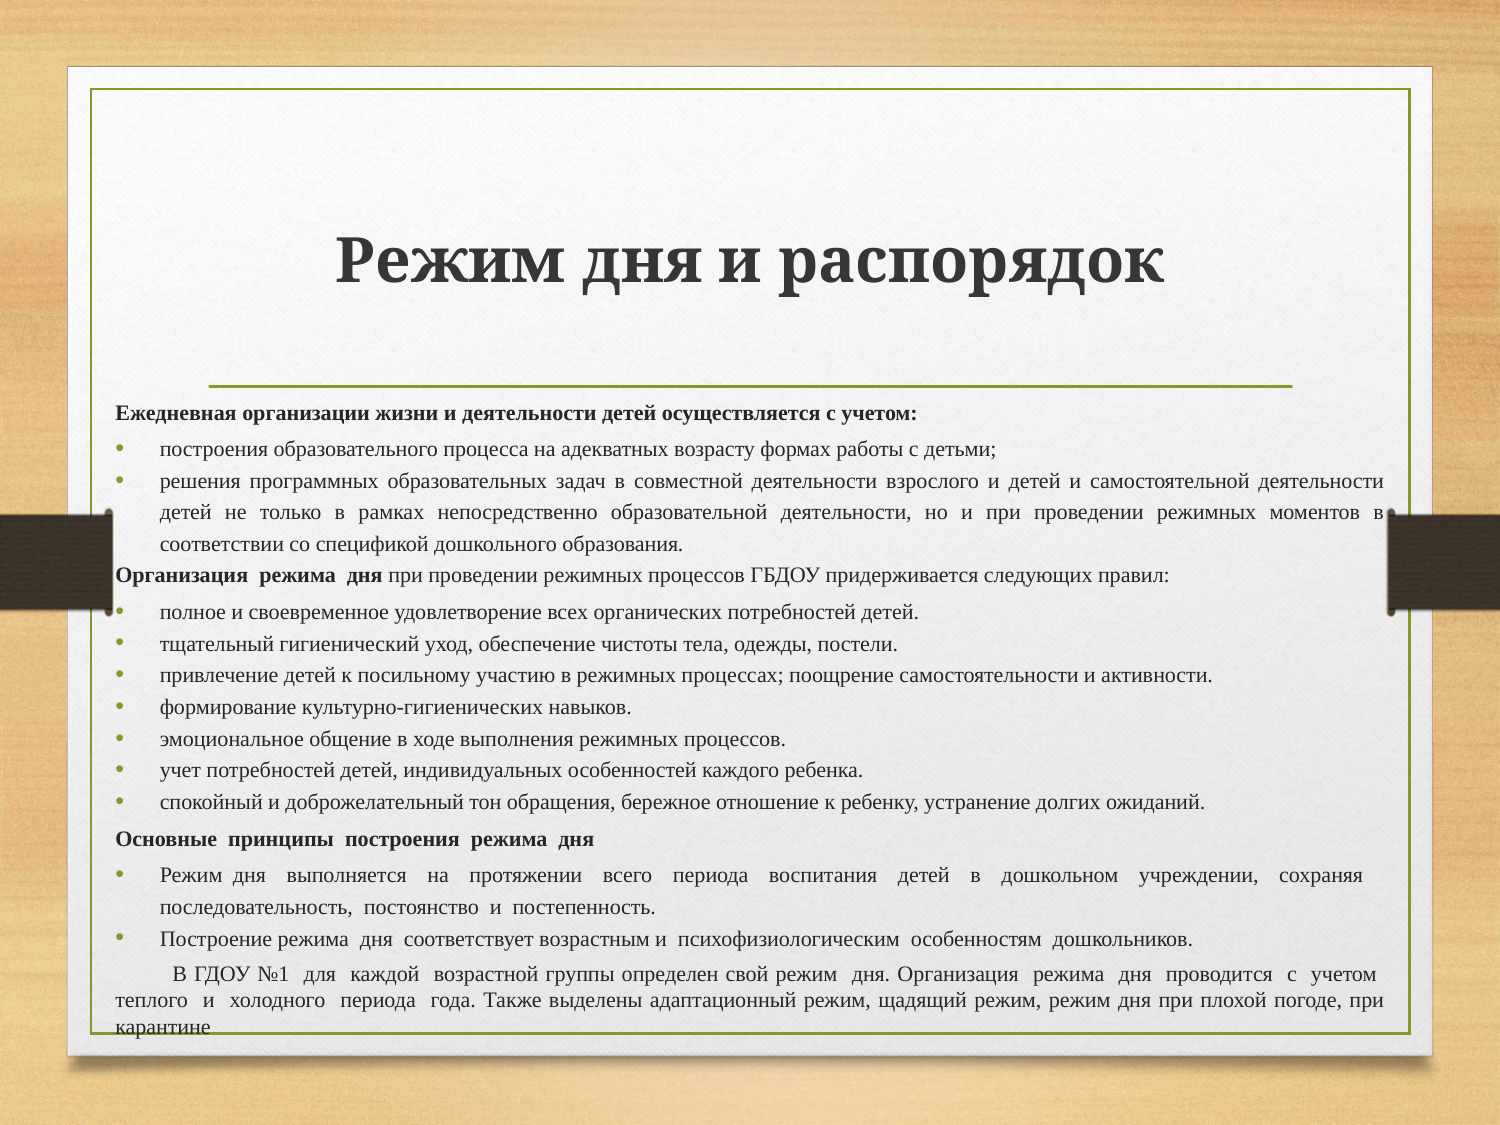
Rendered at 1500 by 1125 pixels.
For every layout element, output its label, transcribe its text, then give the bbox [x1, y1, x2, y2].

list Ежедневная организации жизни и деятельности детей осуществляется с учетом: построения образовательного процесса на адекватных возрасту формах работы с детьми; решения программных образовательных задач в совместной деятельности взрослого и детей и самостоятельной деятельности детей не только в рамках непосредственно образовательной деятельности, но и при проведении режимных моментов в соответствии со спецификой дошкольного образования. Организация режима дня при проведении режимных процессов ГБДОУ придерживается следующих правил: полное и своевременное удовлетворение всех органических потребностей детей. тщательный гигиенический уход, обеспечение чистоты тела, одежды, постели. привлечение детей к посильному участию в режимных процессах; поощрение самостоятельности и активности. формирование культурно-гигиенических навыков. эмоциональное общение в ходе выполнения режимных процессов. учет потребностей детей, индивидуальных особенностей каждого ребенка. спокойный и доброжелательный тон обращения, бережное отношение к ребенку, устранение долгих ожиданий. Основные принципы построения режима дня Режим дня выполняется на протяжении всего периода воспитания детей в дошкольном учреждении, сохраняя последовательность, постоянство и постепенность. Построение режима дня соответствует возрастным и психофизиологическим особенностям дошкольников. В ГДОУ №1 для каждой возрастной группы определен свой режим дня. Организация режима дня проводится с учетом теплого и холодного периода года. Также выделены адаптационный режим, щадящий режим, режим дня при плохой погоде, при карантине [100, 385, 1400, 1047]
title Режим дня и распорядок [193, 150, 1309, 365]
picture [0, 0, 1500, 1125]
